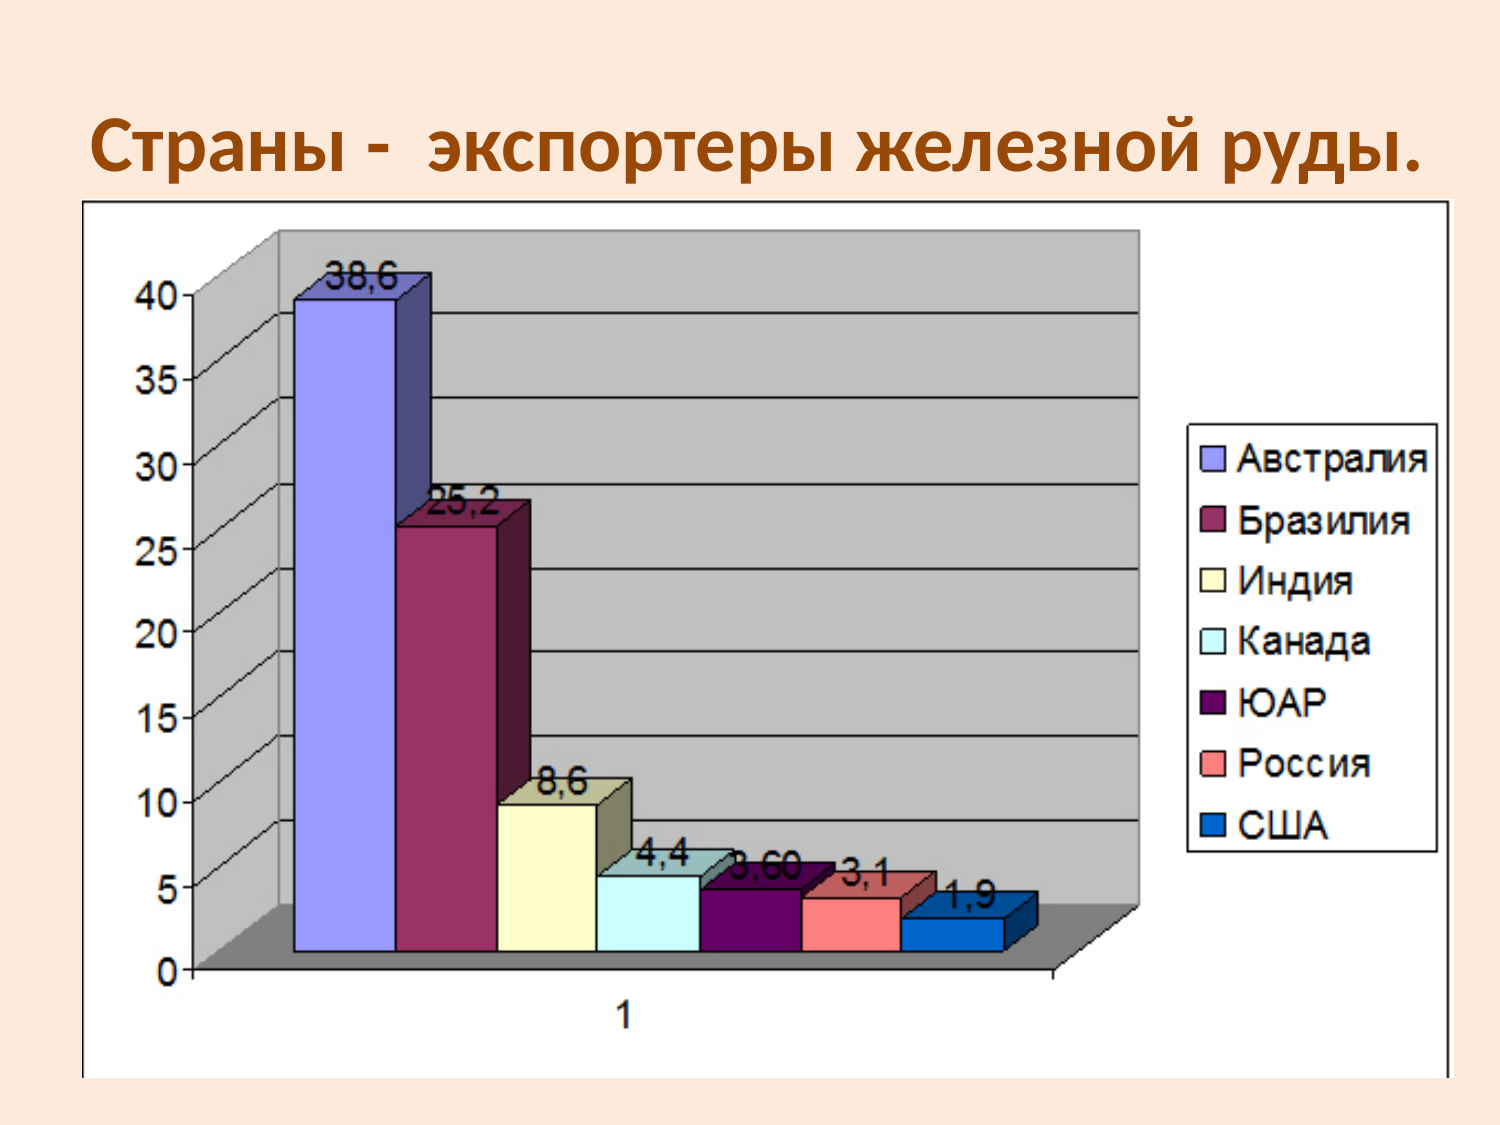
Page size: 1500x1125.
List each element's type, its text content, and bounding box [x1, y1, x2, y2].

title Страны - экспортеры железной руды. [75, 45, 1500, 233]
picture [81, 198, 1454, 1079]
